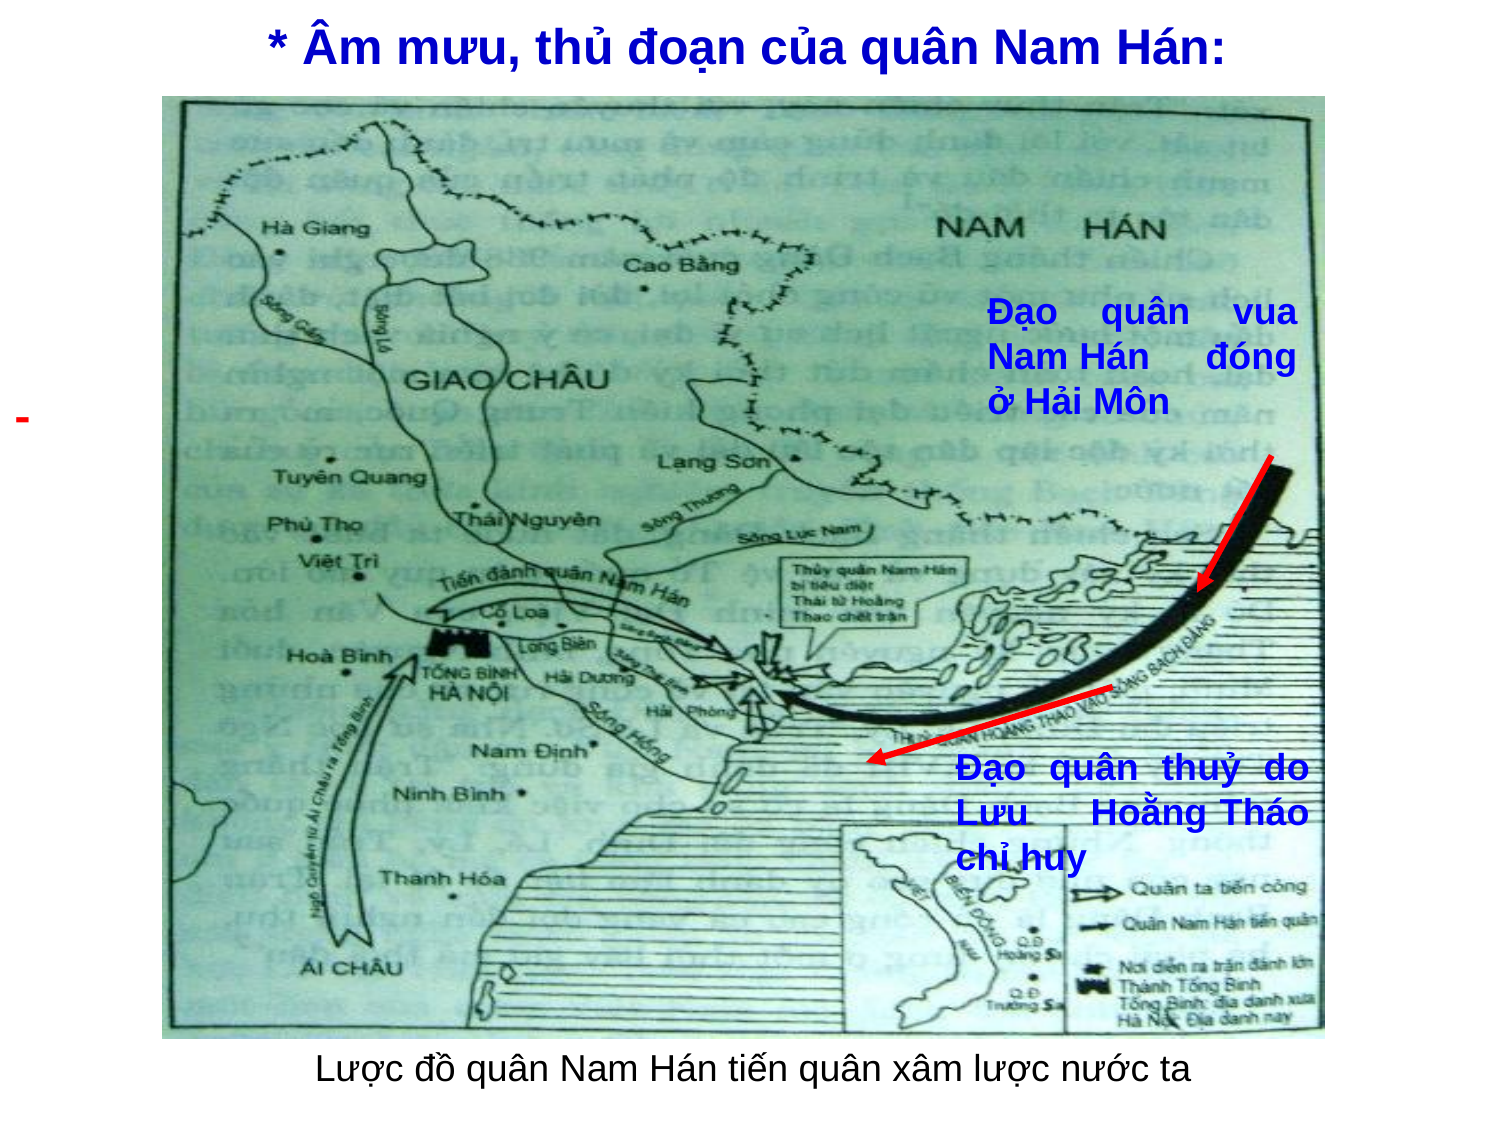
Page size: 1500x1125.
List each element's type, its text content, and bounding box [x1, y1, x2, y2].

text_box * Âm mưu, thủ đoạn của quân Nam Hán: [212, 7, 1276, 82]
text_box [37, 0, 1447, 77]
text_box - [0, 377, 162, 453]
picture [162, 96, 1325, 1039]
text_box Lược đồ quân Nam Hán tiến quân xâm lược nước ta [300, 1039, 1235, 1097]
